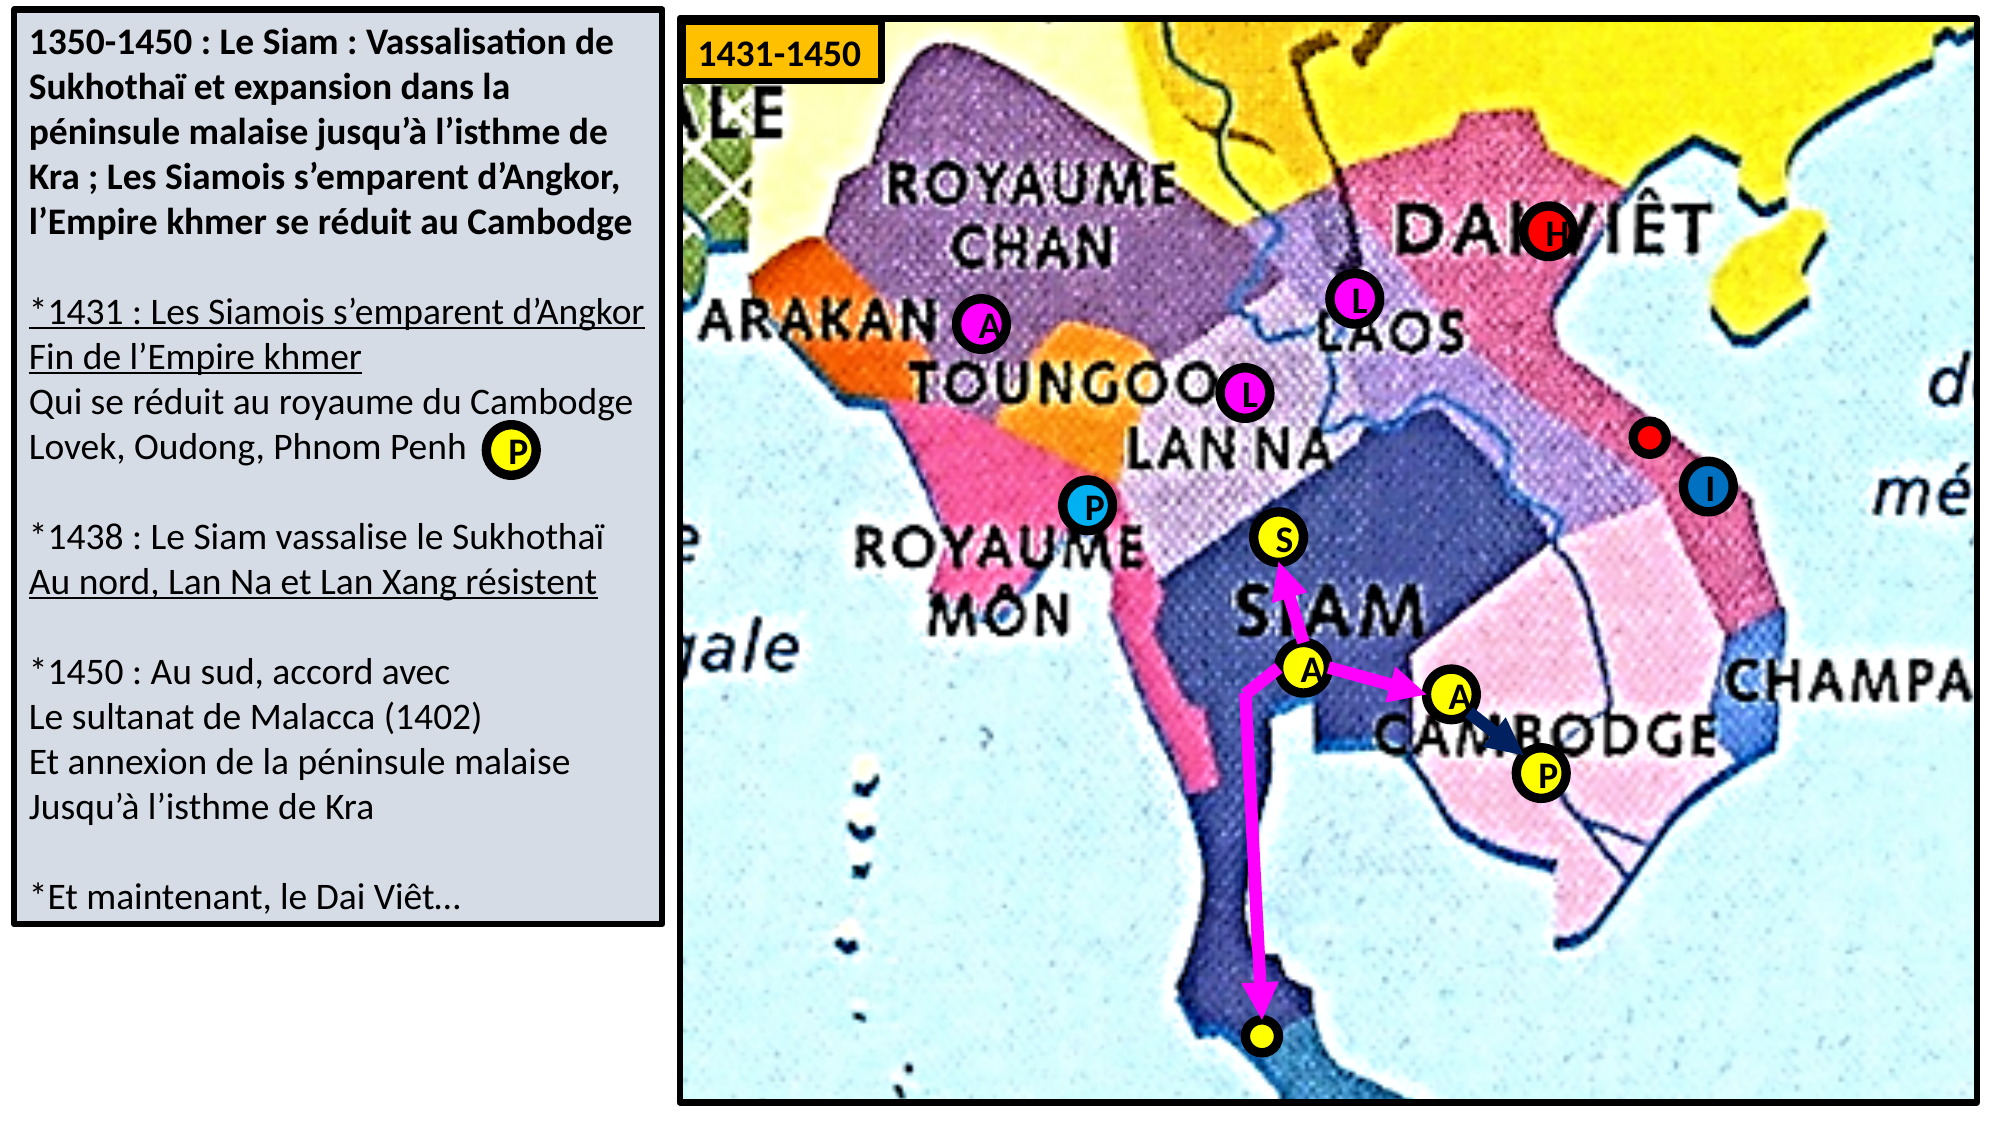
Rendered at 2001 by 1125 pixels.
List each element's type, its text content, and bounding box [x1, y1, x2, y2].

text_box P [485, 423, 538, 477]
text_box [1468, 712, 1524, 756]
text_box 1350-1450 : Le Siam : Vassalisation de Sukhothaï et expansion dans la péninsule malaise jusqu’à l’isthme de Kra ; Les Siamois s’emparent d’Angkor, l’Empire khmer se réduit au Cambodge *1431 : Les Siamois s’emparent d’Angkor Fin de l’Empire khmer Qui se réduit au royaume du Cambodge Lovek, Oudong, Phnom Penh *1438 : Le Siam vassalise le Sukhothaï Au nord, Lan Na et Lan Xang résistent *1450 : Au sud, accord avec Le sultanat de Malacca (1402) Et annexion de la péninsule malaise Jusqu’à l’isthme de Kra *Et maintenant, le Dai Viêt… [14, 9, 663, 925]
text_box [1328, 667, 1427, 695]
picture [682, 21, 1974, 1100]
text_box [1245, 667, 1279, 695]
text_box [1245, 695, 1262, 1020]
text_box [1278, 562, 1304, 643]
